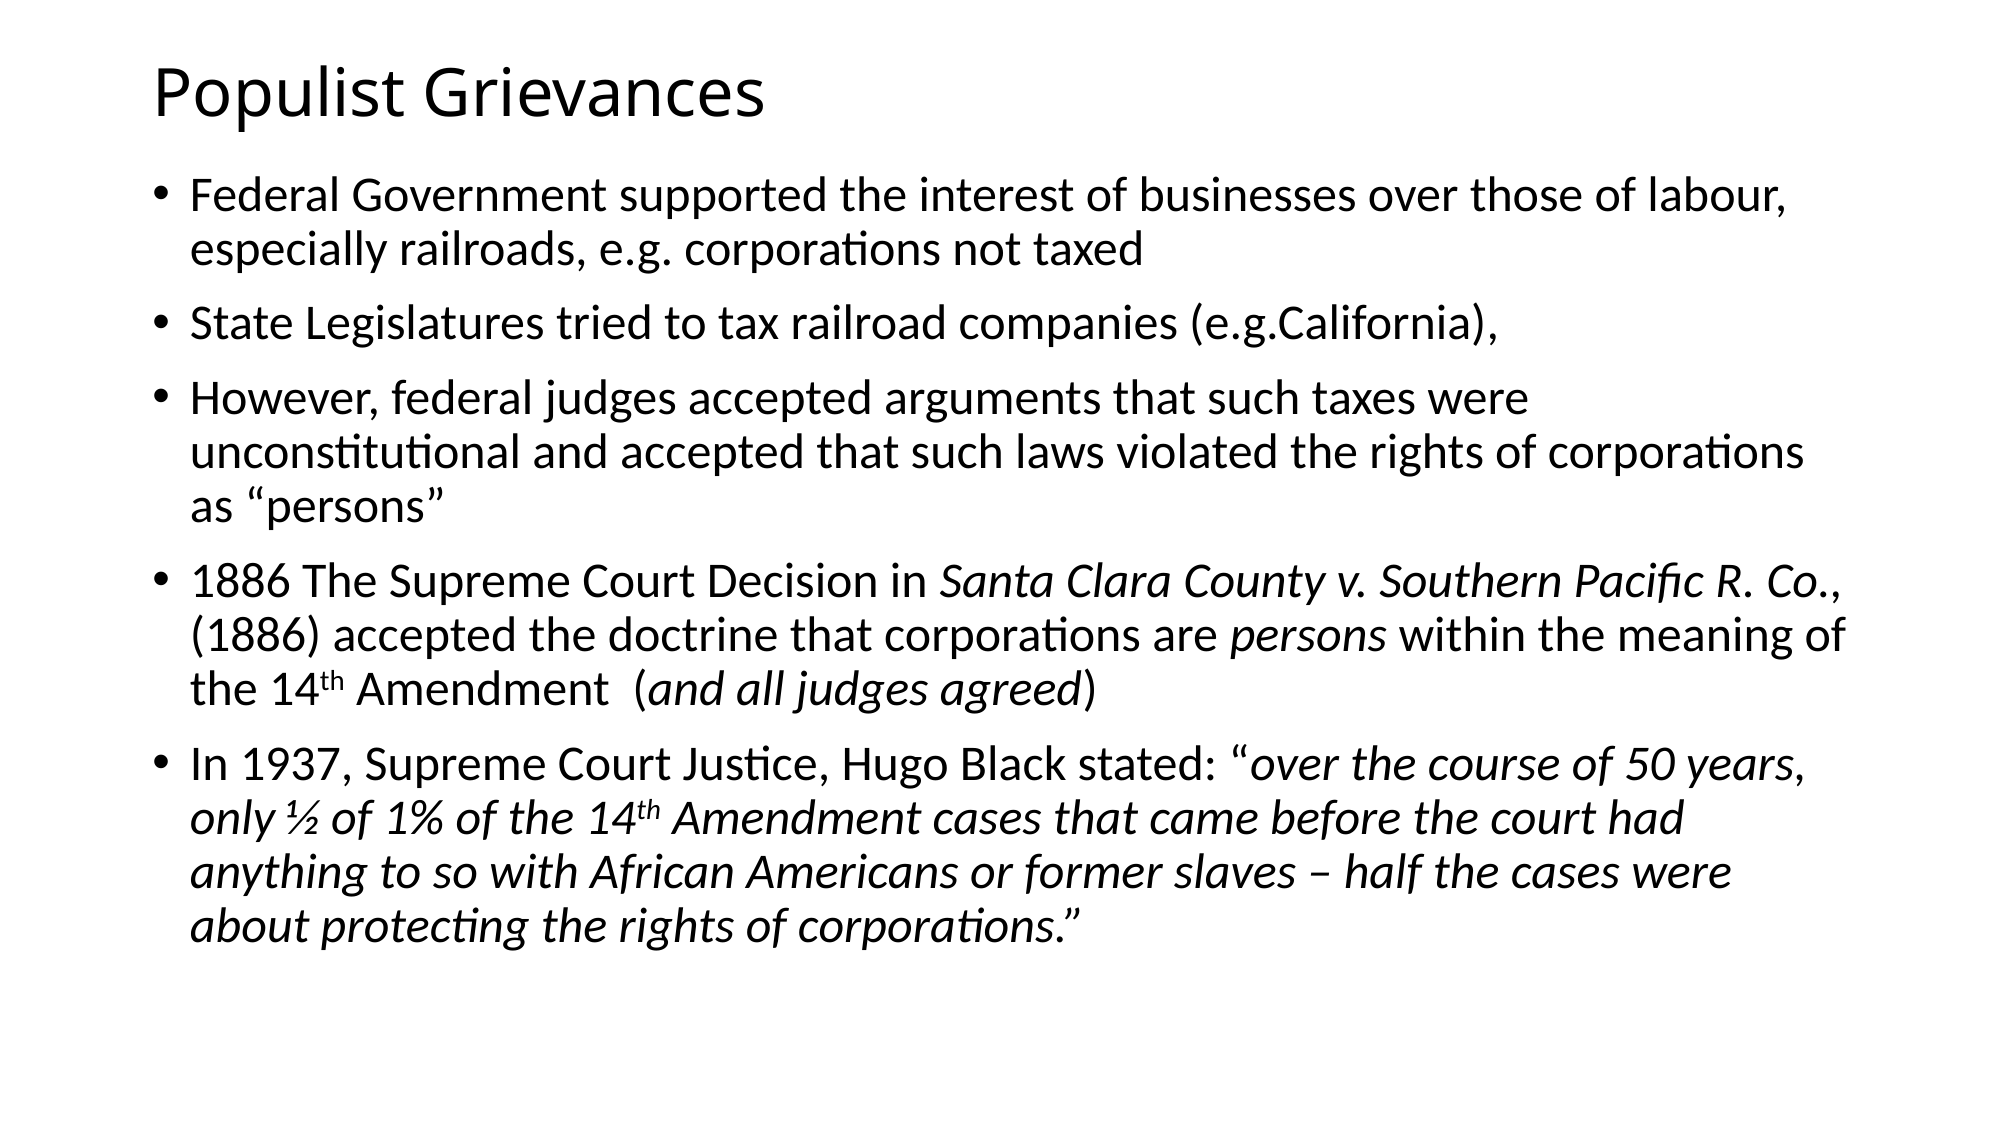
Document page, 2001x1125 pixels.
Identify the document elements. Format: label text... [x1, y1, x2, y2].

title Populist Grievances [137, 29, 1863, 160]
list Federal Government supported the interest of businesses over those of labour, especially railroads, e.g. corporations not taxed State Legislatures tried to tax railroad companies (e.g.California), However, federal judges accepted arguments that such taxes were unconstitutional and accepted that such laws violated the rights of corporations as “persons” 1886 The Supreme Court Decision in Santa Clara County v. Southern Pacific R. Co., (1886) accepted the doctrine that corporations are persons within the meaning of the 14th Amendment (and all judges agreed) In 1937, Supreme Court Justice, Hugo Black stated: “over the course of 50 years, only ½ of 1% of the 14th Amendment cases that came before the court had anything to so with African Americans or former slaves – half the cases were about protecting the rights of corporations.” [137, 160, 1863, 1014]
